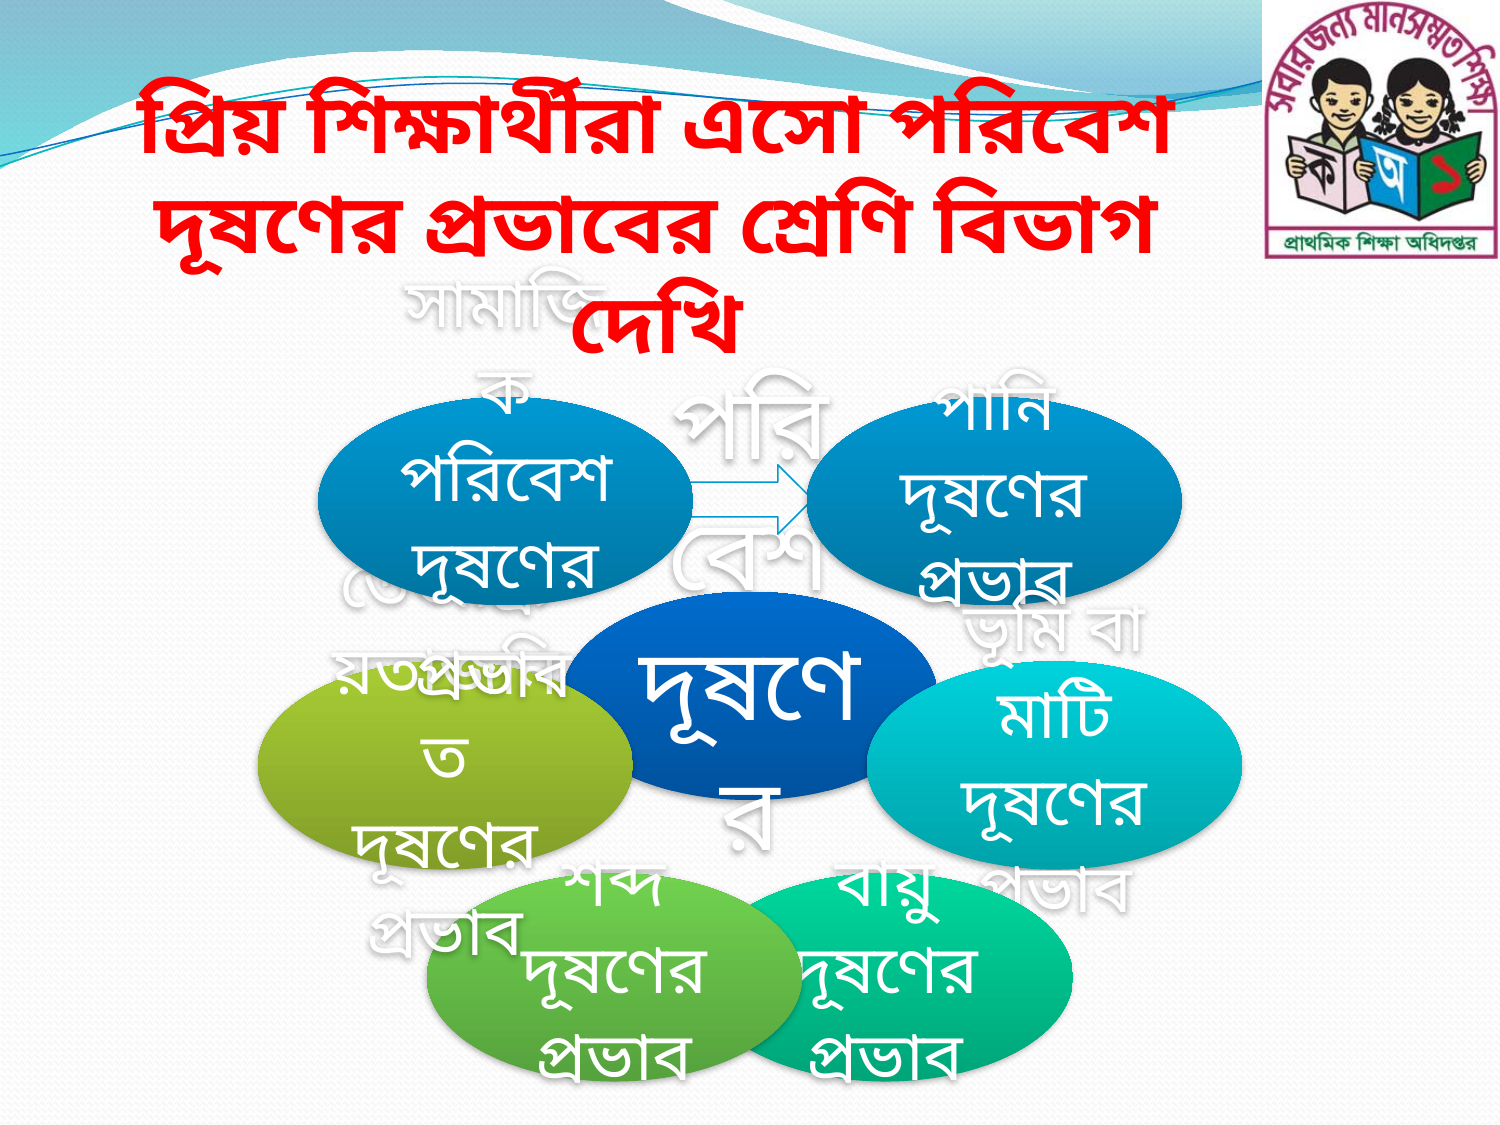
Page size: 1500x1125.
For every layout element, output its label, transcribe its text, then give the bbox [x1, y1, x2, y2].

text_box প্রিয় শিক্ষার্থীরা এসো পরিবেশ দূষণের প্রভাবের শ্রেণি বিভাগ দেখি [87, 62, 1225, 277]
picture [1262, 0, 1500, 261]
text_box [0, 279, 1500, 1113]
